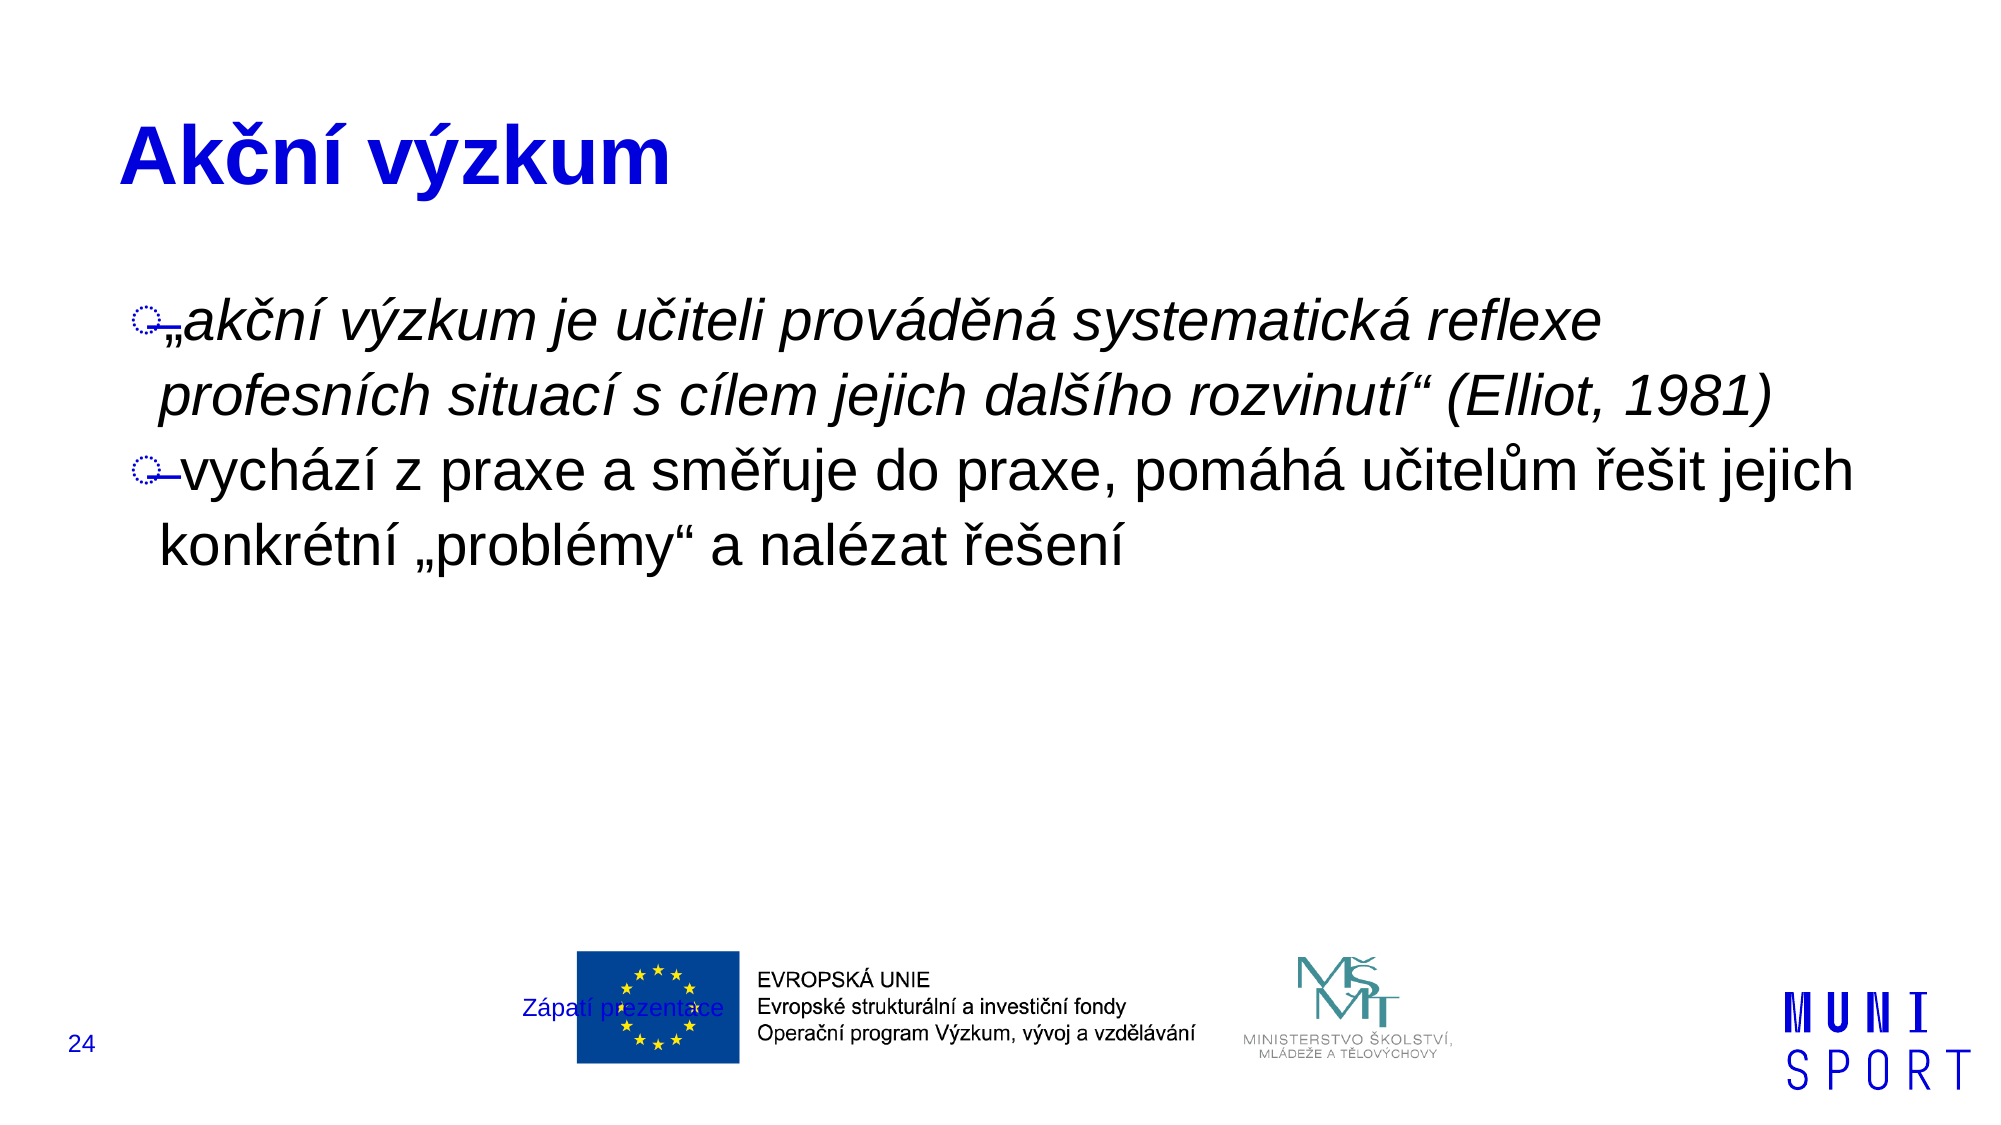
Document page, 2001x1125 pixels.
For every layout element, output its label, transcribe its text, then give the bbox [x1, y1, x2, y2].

title Akční výzkum [118, 118, 1883, 193]
slide_number 24 [67, 1021, 110, 1063]
footer Zápatí prezentace [522, 957, 1506, 1119]
list „akční výzkum je učiteli prováděná systematická reflexe profesních situací s cílem jejich dalšího rozvinutí“ (Elliot, 1981) vychází z praxe a směřuje do praxe, pomáhá učitelům řešit jejich konkrétní „problémy“ a nalézat řešení [118, 277, 1883, 957]
